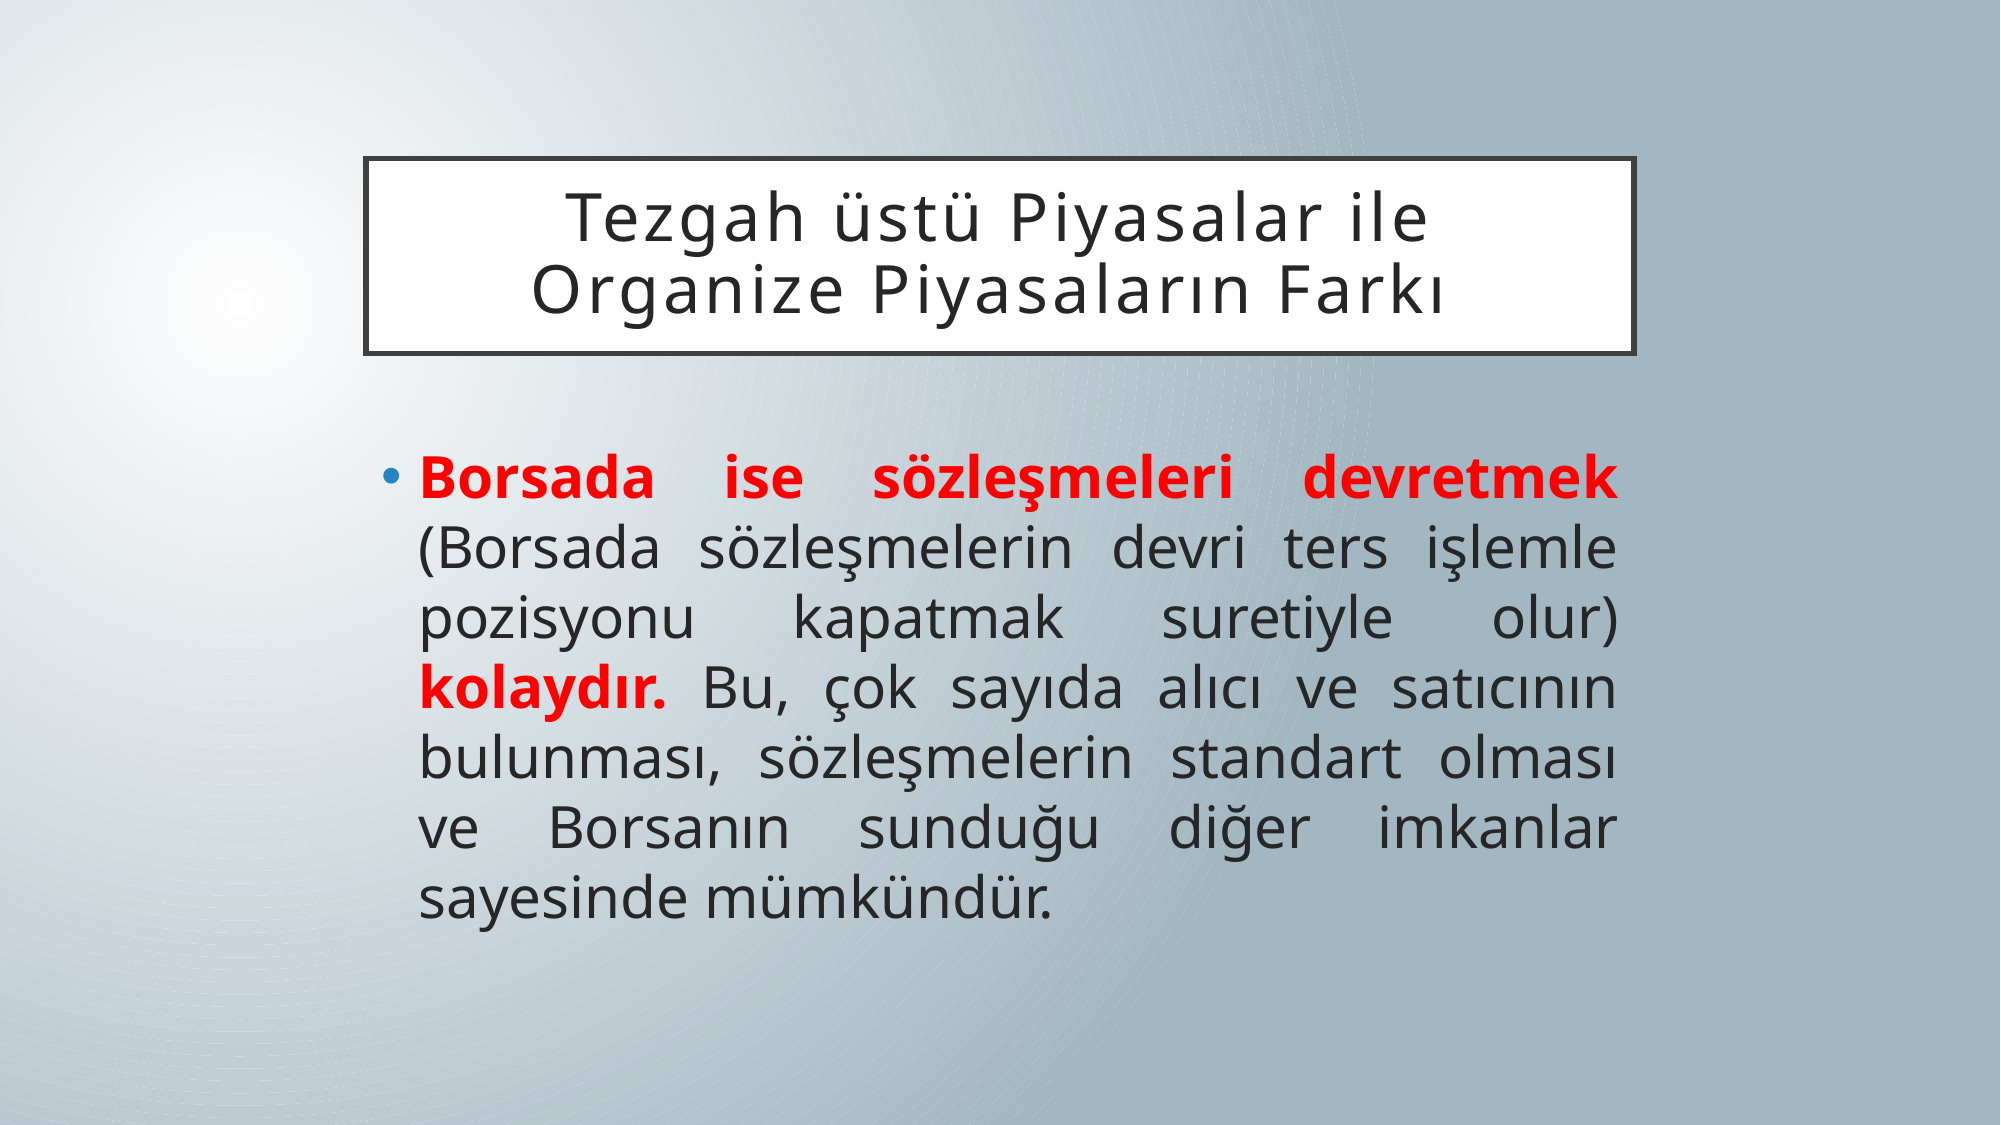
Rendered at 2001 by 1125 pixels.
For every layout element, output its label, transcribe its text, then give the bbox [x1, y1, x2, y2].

list Borsada ise sözleşmeleri devretmek (Borsada sözleşmelerin devri ters işlemle pozisyonu kapatmak suretiyle olur) kolaydır. Bu, çok sayıda alıcı ve satıcının bulunması, sözleşmelerin standart olması ve Borsanın sunduğu diğer imkanlar sayesinde mümkündür. [366, 432, 1634, 942]
title Tezgah üstü Piyasalar ile Organize Piyasaların Farkı [363, 156, 1637, 356]
